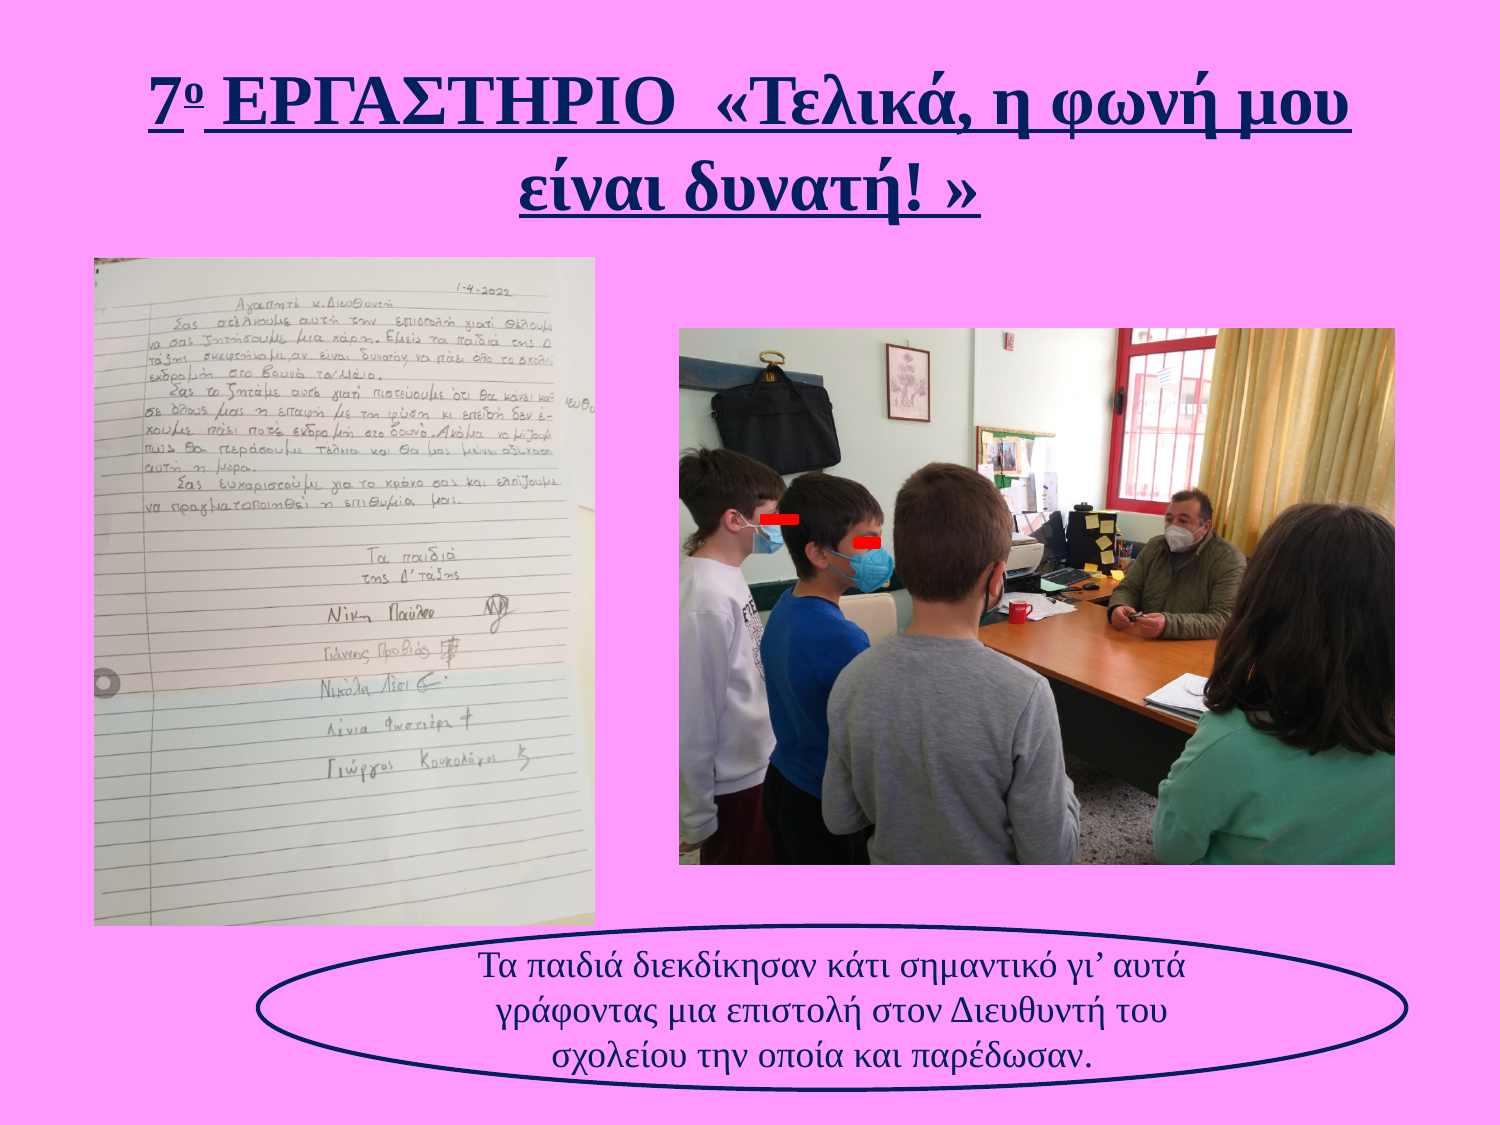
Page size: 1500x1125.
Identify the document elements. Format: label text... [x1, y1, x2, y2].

text_box Τα παιδιά διεκδίκησαν κάτι σημαντικό γι’ αυτά γράφοντας μια επιστολή στον Διευθυντή του σχολείου την οποία και παρέδωσαν. [255, 923, 1409, 1092]
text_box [679, 327, 1395, 865]
picture [10, 258, 679, 925]
title 7ο ΕΡΓΑΣΤΗΡΙΟ «Τελικά, η φωνή μου είναι δυνατή! » [75, 45, 1425, 233]
